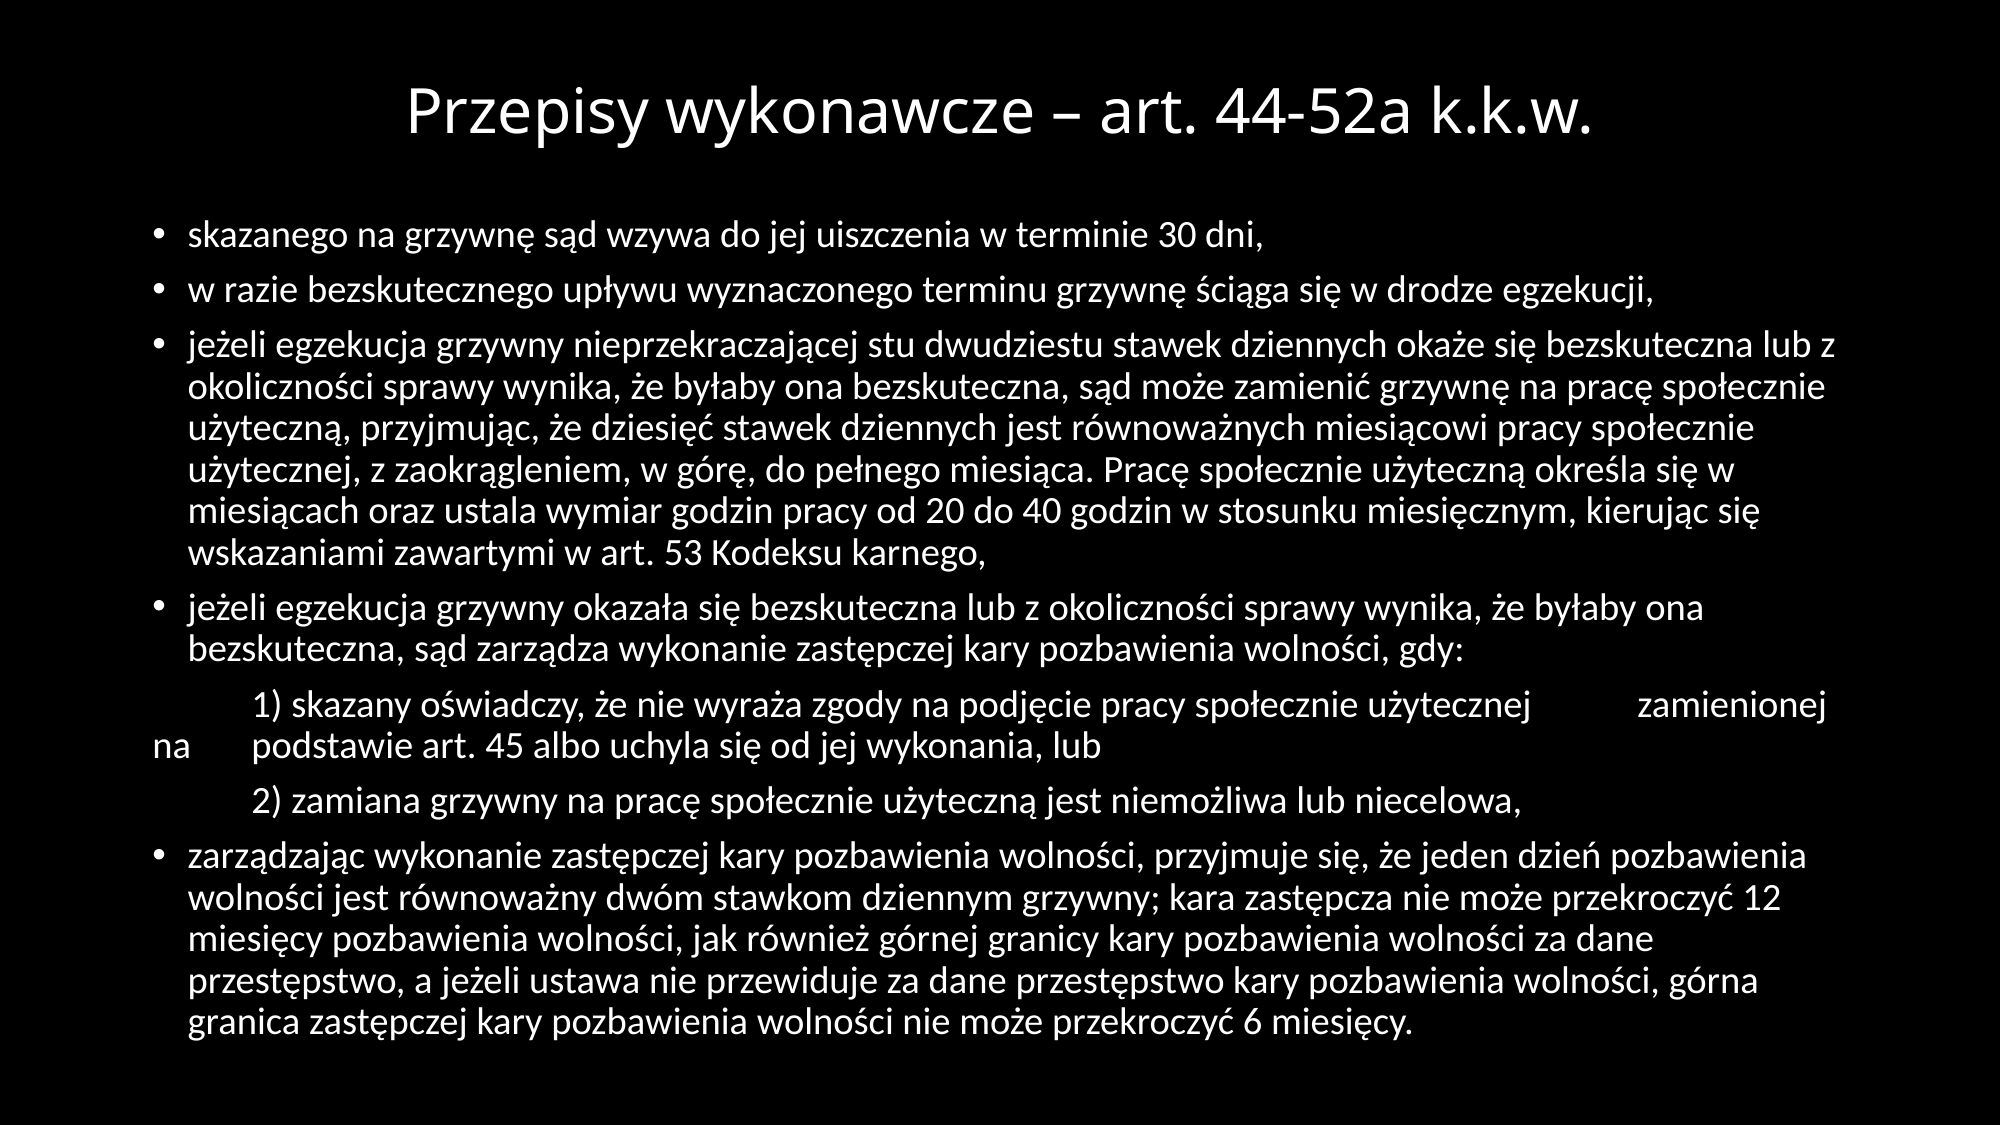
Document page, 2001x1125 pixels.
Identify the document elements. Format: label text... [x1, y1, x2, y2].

title Przepisy wykonawcze – art. 44-52a k.k.w. [137, 44, 1863, 182]
list skazanego na grzywnę sąd wzywa do jej uiszczenia w terminie 30 dni, w razie bezskutecznego upływu wyznaczonego terminu grzywnę ściąga się w drodze egzekucji, jeżeli egzekucja grzywny nieprzekraczającej stu dwudziestu stawek dziennych okaże się bezskuteczna lub z okoliczności sprawy wynika, że byłaby ona bezskuteczna, sąd może zamienić grzywnę na pracę społecznie użyteczną, przyjmując, że dziesięć stawek dziennych jest równoważnych miesiącowi pracy społecznie użytecznej, z zaokrągleniem, w górę, do pełnego miesiąca. Pracę społecznie użyteczną określa się w miesiącach oraz ustala wymiar godzin pracy od 20 do 40 godzin w stosunku miesięcznym, kierując się wskazaniami zawartymi w art. 53 Kodeksu karnego, jeżeli egzekucja grzywny okazała się bezskuteczna lub z okoliczności sprawy wynika, że byłaby ona bezskuteczna, sąd zarządza wykonanie zastępczej kary pozbawienia wolności, gdy: 1) skazany oświadczy, że nie wyraża zgody na podjęcie pracy społecznie użytecznej zamienionej na podstawie art. 45 albo uchyla się od jej wykonania, lub 2) zamiana grzywny na pracę społecznie użyteczną jest niemożliwa lub niecelowa, zarządzając wykonanie zastępczej kary pozbawienia wolności, przyjmuje się, że jeden dzień pozbawienia wolności jest równoważny dwóm stawkom dziennym grzywny; kara zastępcza nie może przekroczyć 12 miesięcy pozbawienia wolności, jak również górnej granicy kary pozbawienia wolności za dane przestępstwo, a jeżeli ustawa nie przewiduje za dane przestępstwo kary pozbawienia wolności, górna granica zastępczej kary pozbawienia wolności nie może przekroczyć 6 miesięcy. [137, 206, 1863, 1059]
